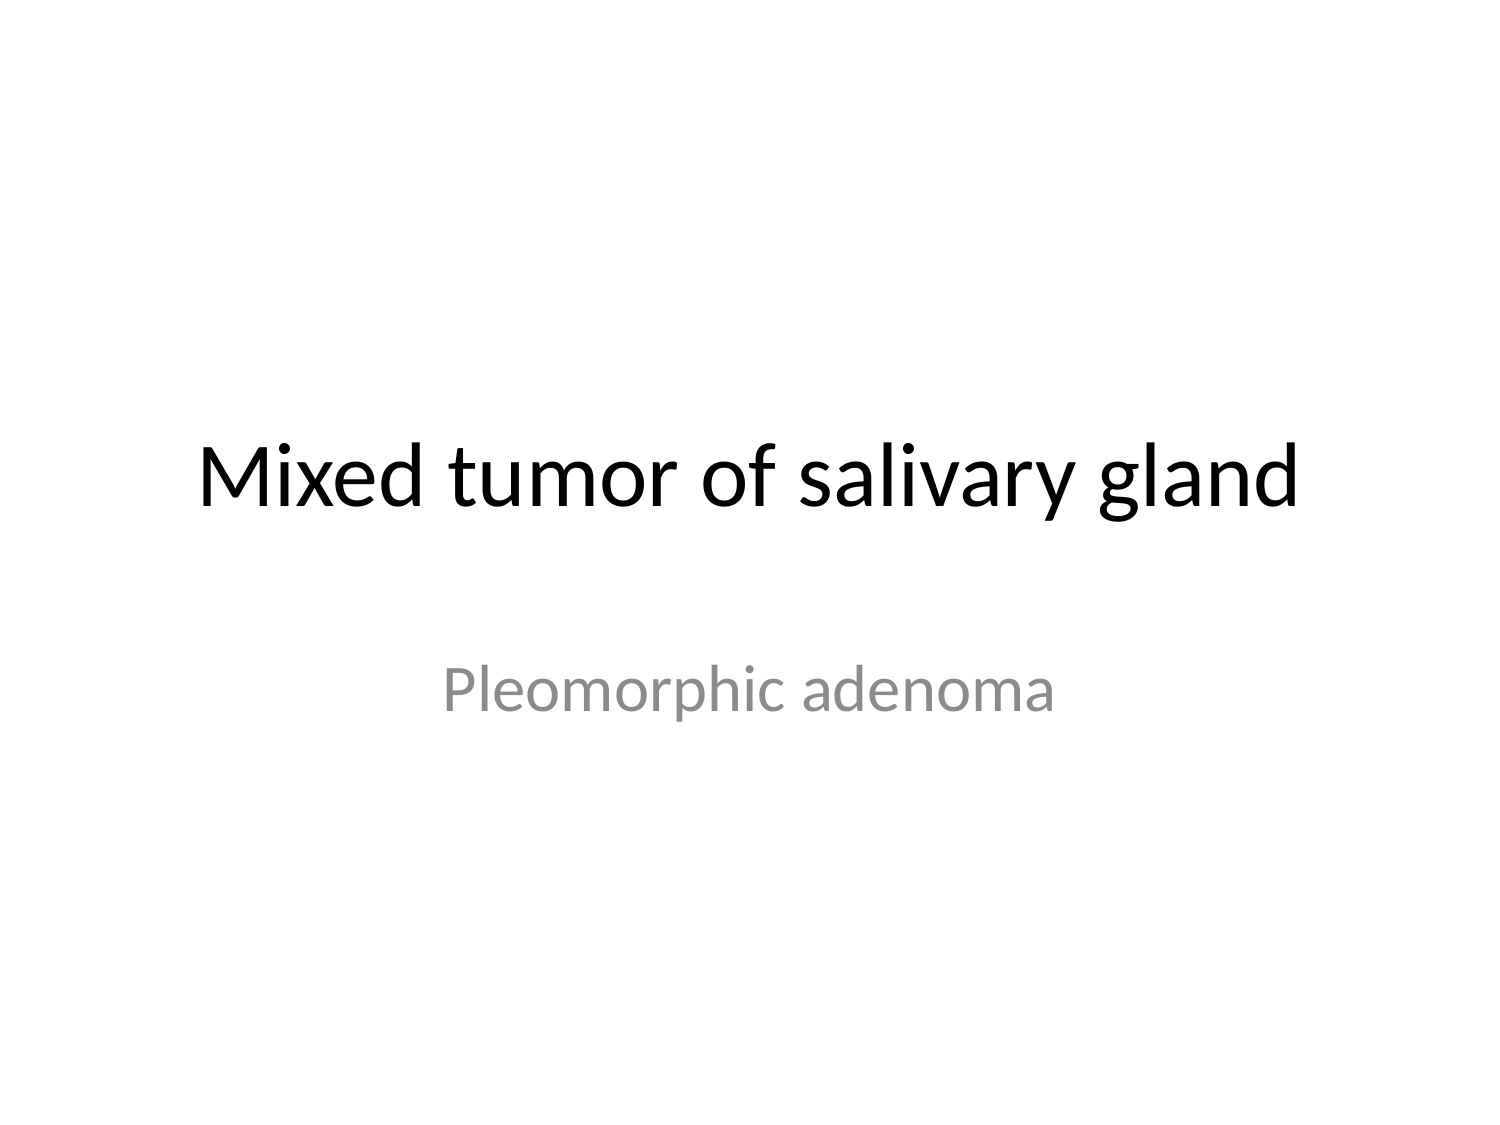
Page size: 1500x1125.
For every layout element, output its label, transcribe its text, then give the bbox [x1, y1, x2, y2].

subtitle Pleomorphic adenoma [224, 637, 1276, 926]
title Mixed tumor of salivary gland [112, 349, 1388, 591]
